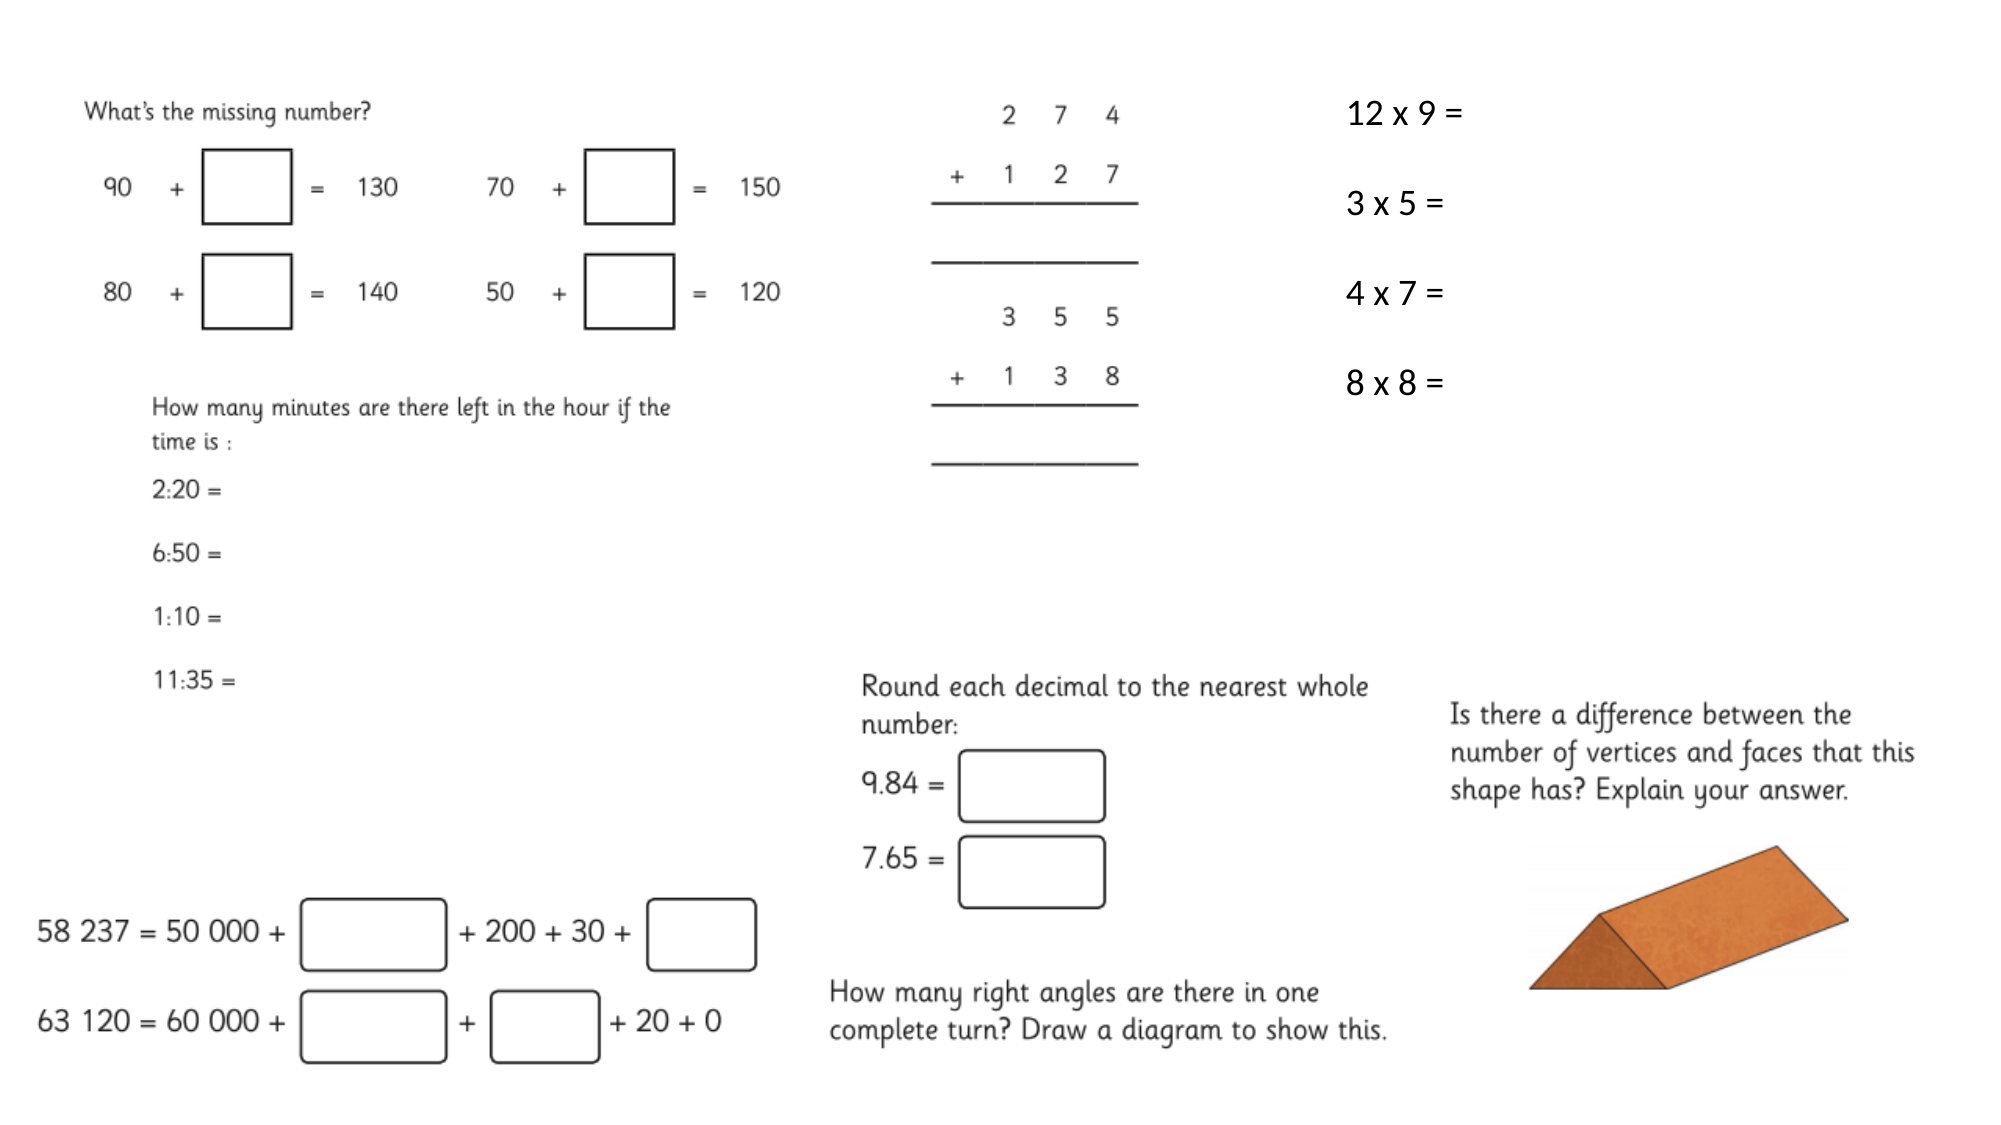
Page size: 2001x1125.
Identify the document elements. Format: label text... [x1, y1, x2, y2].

picture [862, 80, 1211, 484]
picture [33, 887, 778, 1085]
picture [80, 80, 801, 718]
picture [824, 970, 1406, 1125]
text_box 12 x 9 = 3 x 5 = 4 x 7 = 8 x 8 = [1330, 80, 1858, 410]
picture [1440, 689, 1932, 1062]
picture [853, 660, 1407, 919]
